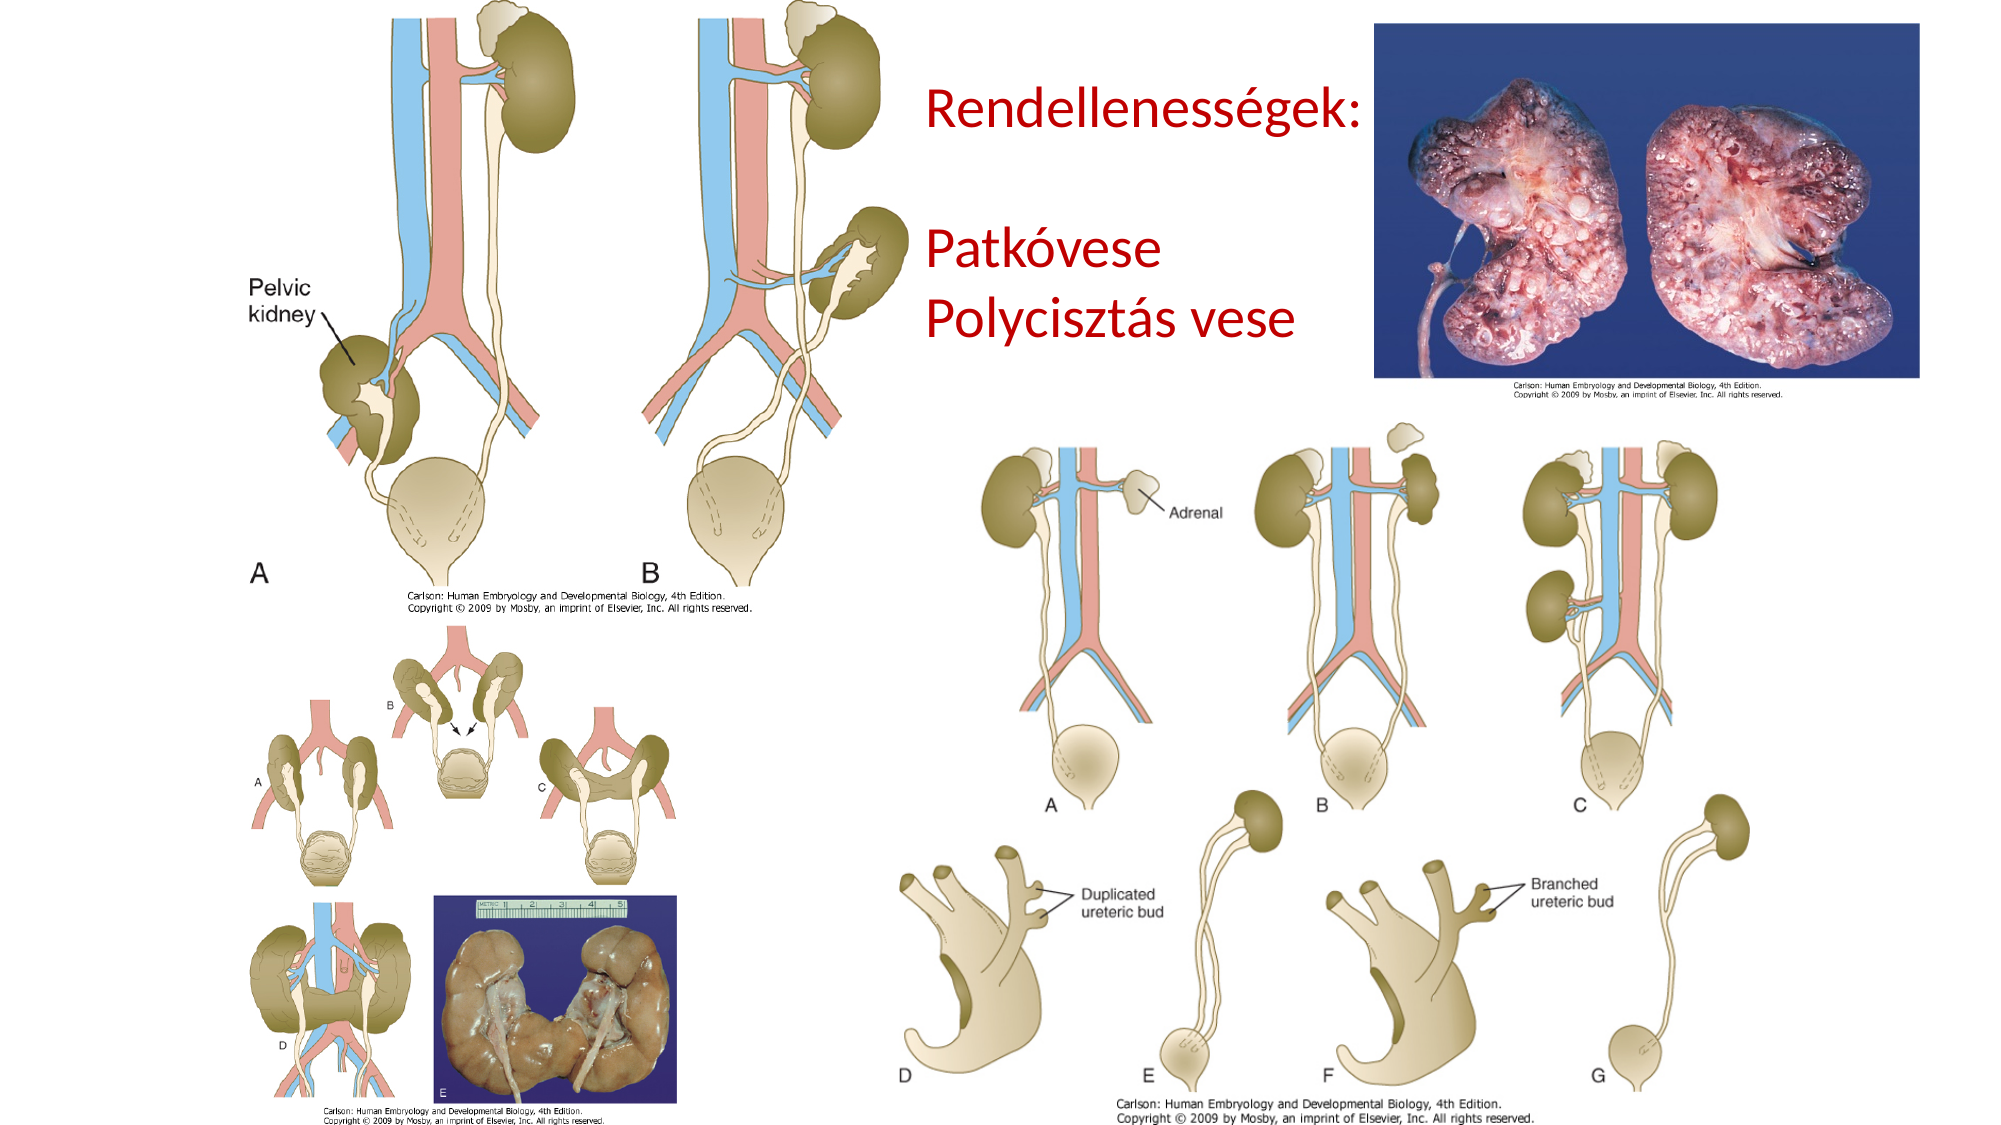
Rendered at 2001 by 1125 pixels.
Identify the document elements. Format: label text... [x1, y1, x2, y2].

picture [1374, 23, 1920, 398]
picture [249, 625, 677, 1125]
text_box Rendellenességek: Patkóvese Polycisztás vese [911, 61, 1374, 357]
picture [249, 0, 1750, 1125]
